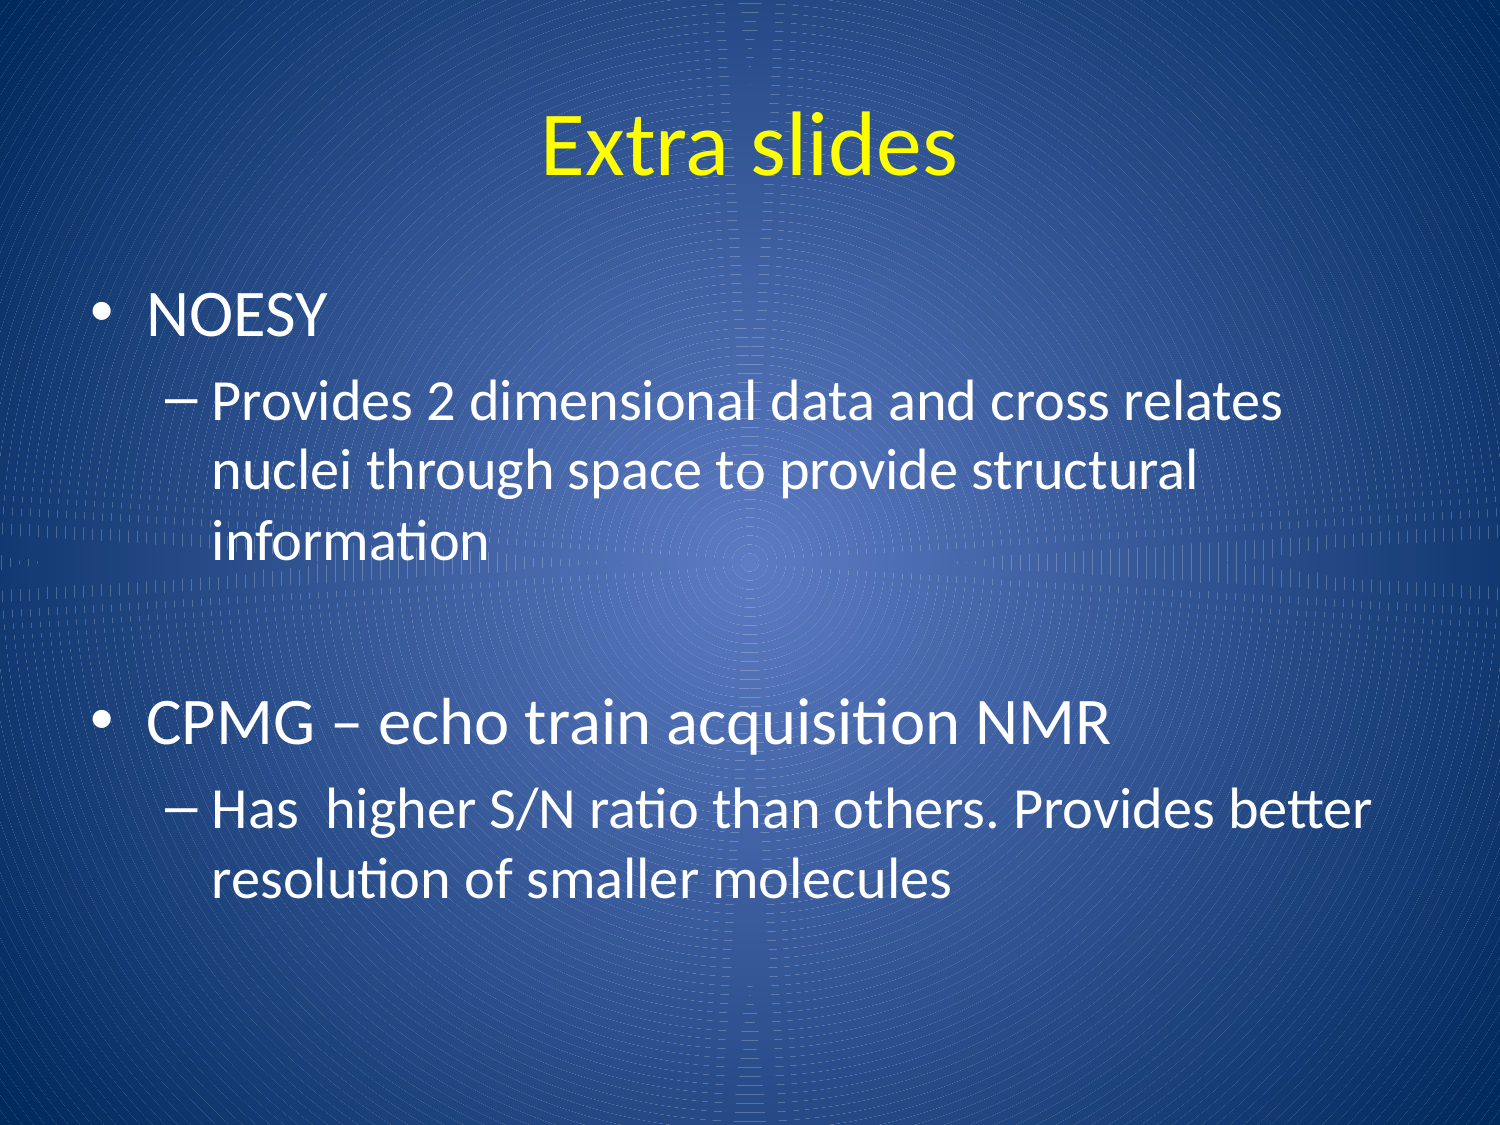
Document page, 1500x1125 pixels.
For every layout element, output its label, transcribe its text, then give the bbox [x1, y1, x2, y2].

title Extra slides [75, 45, 1425, 233]
list NOESY Provides 2 dimensional data and cross relates nuclei through space to provide structural information CPMG – echo train acquisition NMR Has higher S/N ratio than others. Provides better resolution of smaller molecules [75, 262, 1425, 1005]
